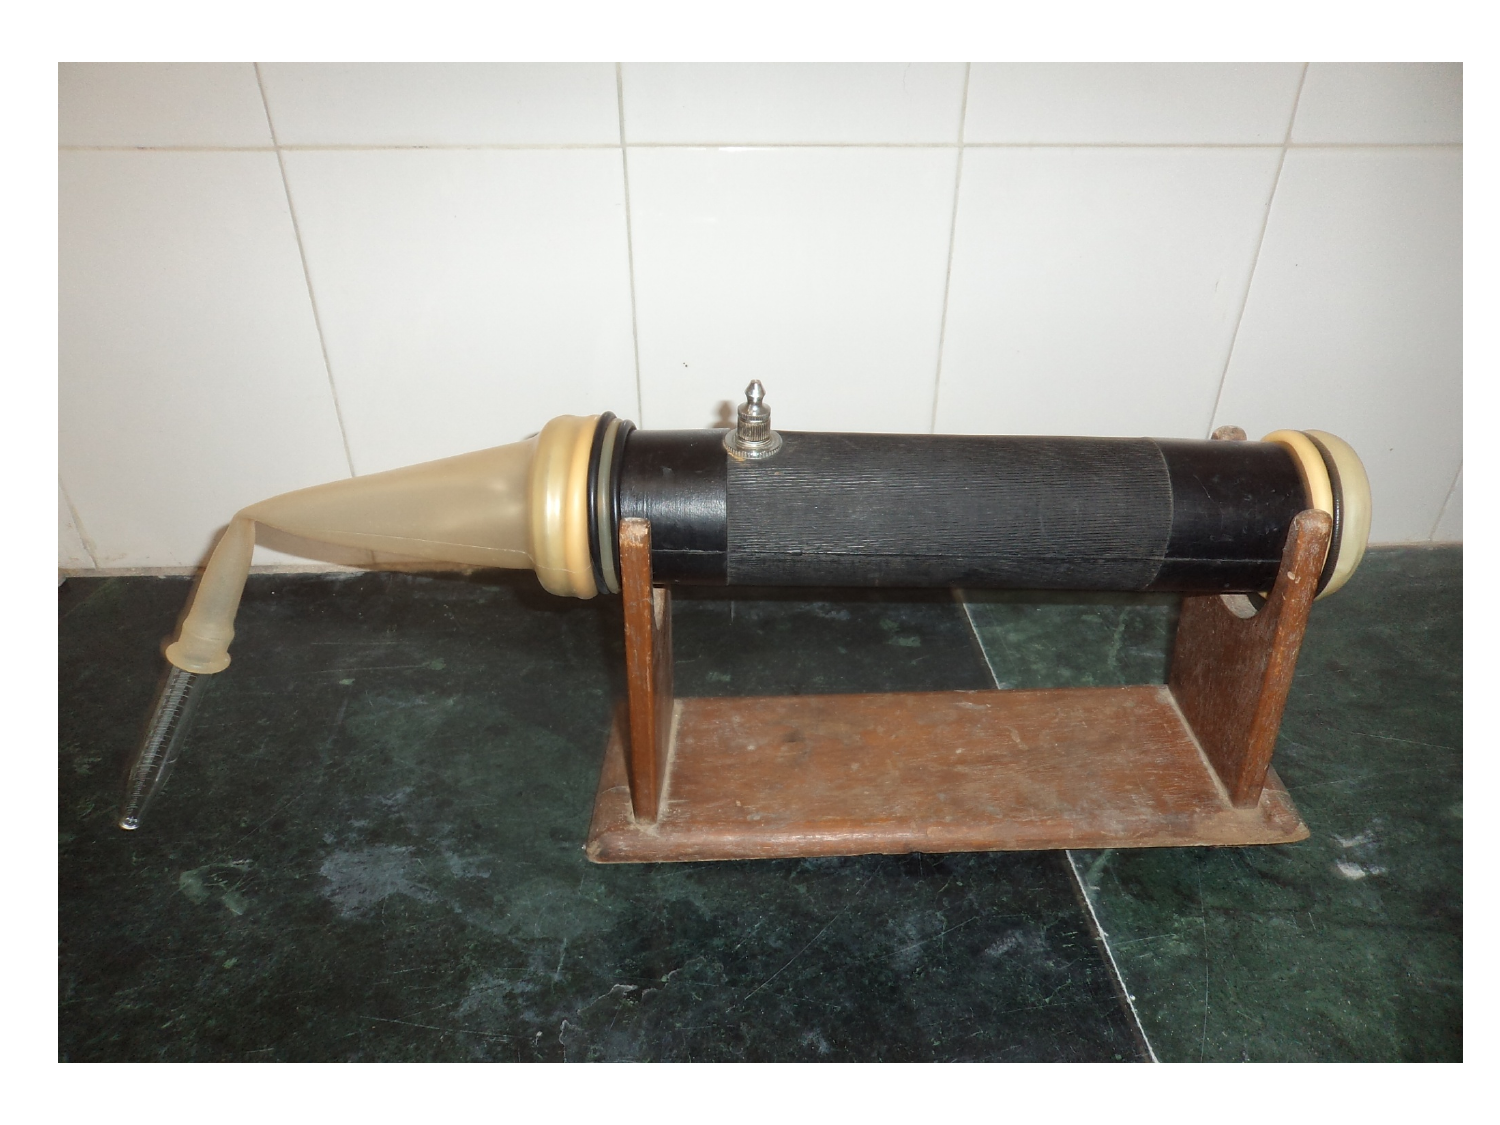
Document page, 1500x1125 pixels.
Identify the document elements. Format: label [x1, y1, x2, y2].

picture [57, 62, 1463, 1063]
